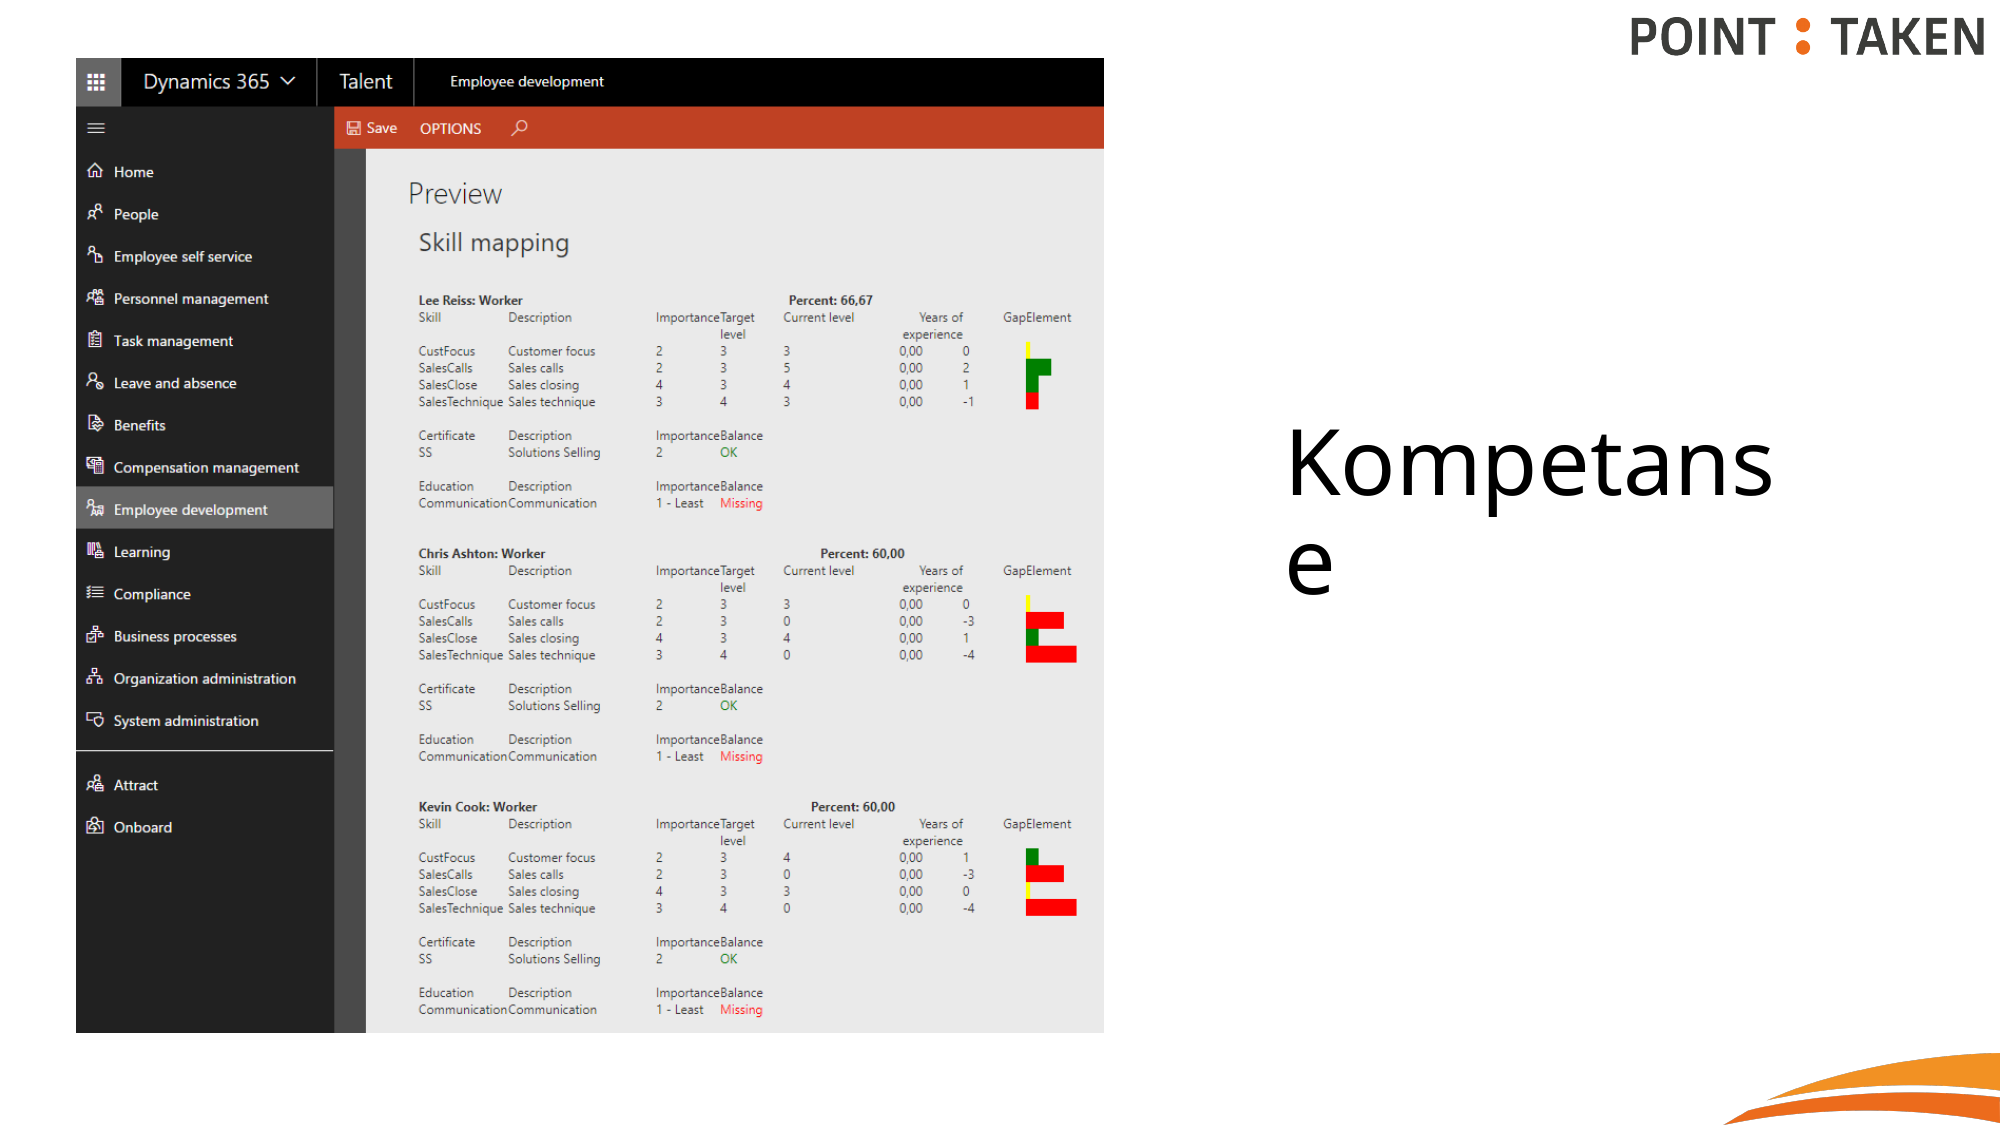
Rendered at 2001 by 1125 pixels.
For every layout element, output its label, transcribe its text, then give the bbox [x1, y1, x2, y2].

title Kompetanse [1269, 406, 1806, 625]
picture [1723, 1053, 2000, 1125]
picture [1613, 0, 2000, 70]
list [76, 58, 1104, 1033]
